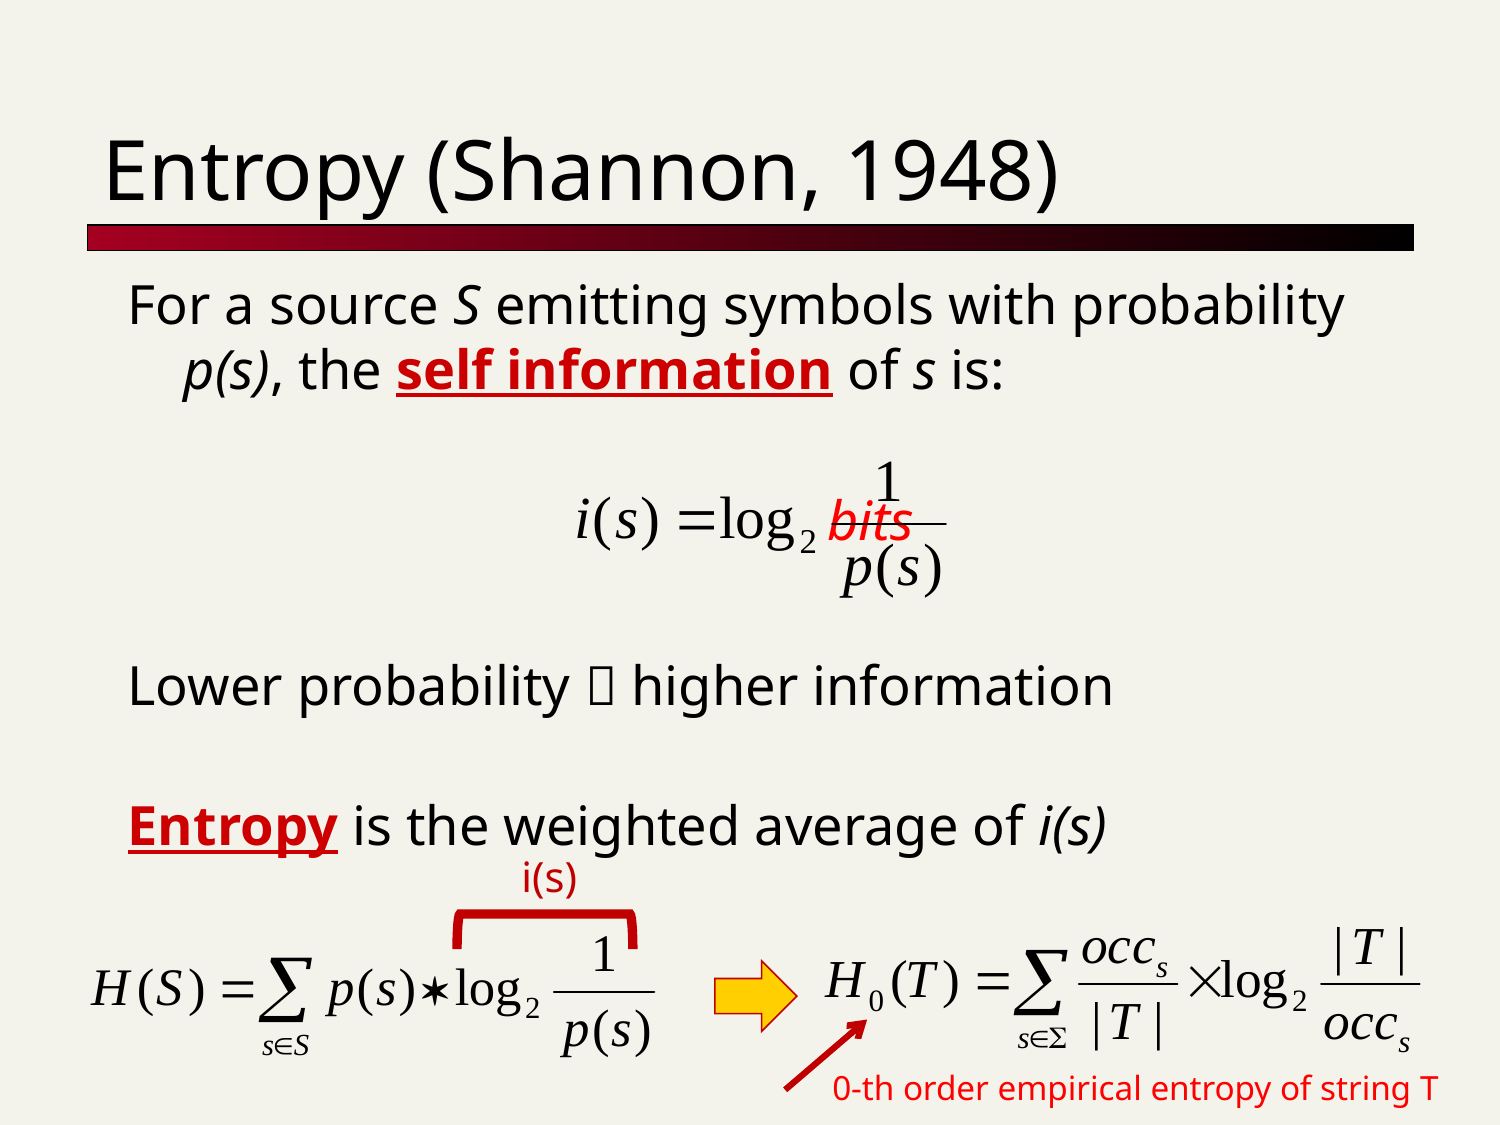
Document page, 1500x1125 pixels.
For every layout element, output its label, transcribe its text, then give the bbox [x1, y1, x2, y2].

list For a source S emitting symbols with probability p(s), the self information of s is: bits Lower probability  higher information Entropy is the weighted average of i(s) [112, 262, 1413, 1001]
text_box 0-th order empirical entropy of string T [817, 1059, 1455, 1114]
text_box [714, 960, 797, 1032]
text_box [81, 921, 667, 1067]
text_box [566, 444, 961, 609]
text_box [456, 843, 634, 950]
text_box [784, 1019, 868, 1091]
title Entropy (Shannon, 1948) [87, 62, 1413, 226]
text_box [815, 912, 1430, 1065]
